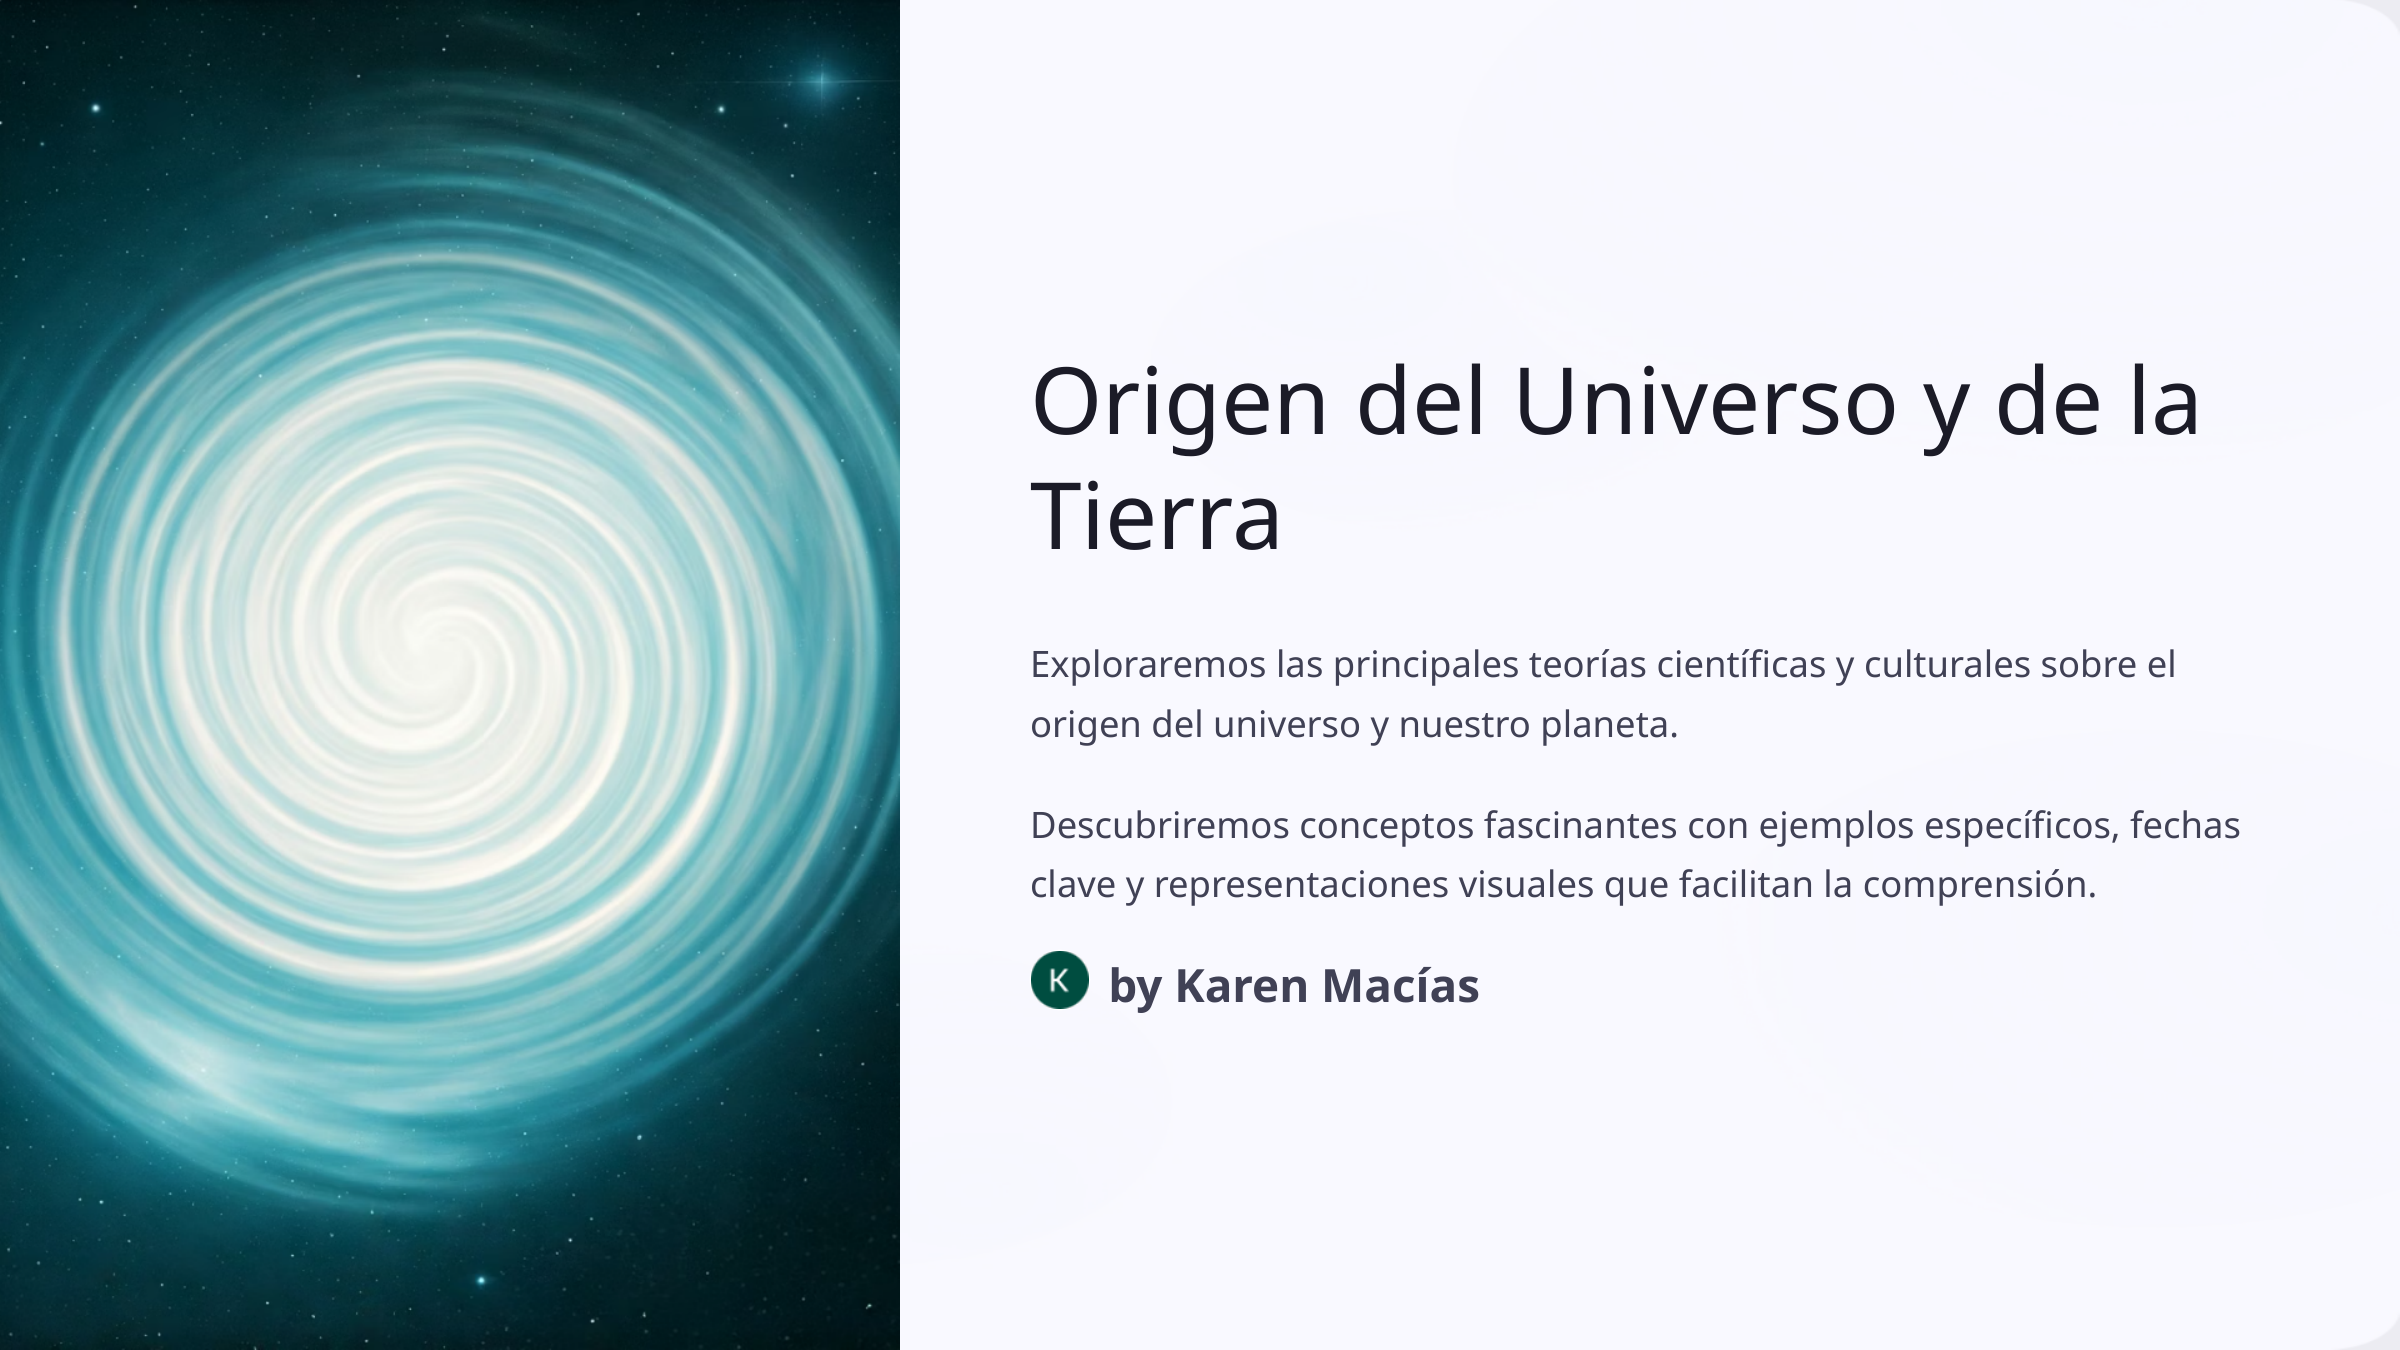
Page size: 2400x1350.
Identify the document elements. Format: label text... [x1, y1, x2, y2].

text_box by Karen Macías [1108, 947, 1507, 1013]
text_box Exploraremos las principales teorías científicas y culturales sobre el origen del universo y nuestro planeta. [1030, 625, 2270, 745]
picture [1031, 951, 1089, 1009]
text_box Origen del Universo y de la Tierra [1030, 337, 2270, 570]
picture [0, 0, 900, 1350]
text_box Descubriremos conceptos fascinantes con ejemplos específicos, fechas clave y representaciones visuales que facilitan la comprensión. [1030, 786, 2270, 906]
